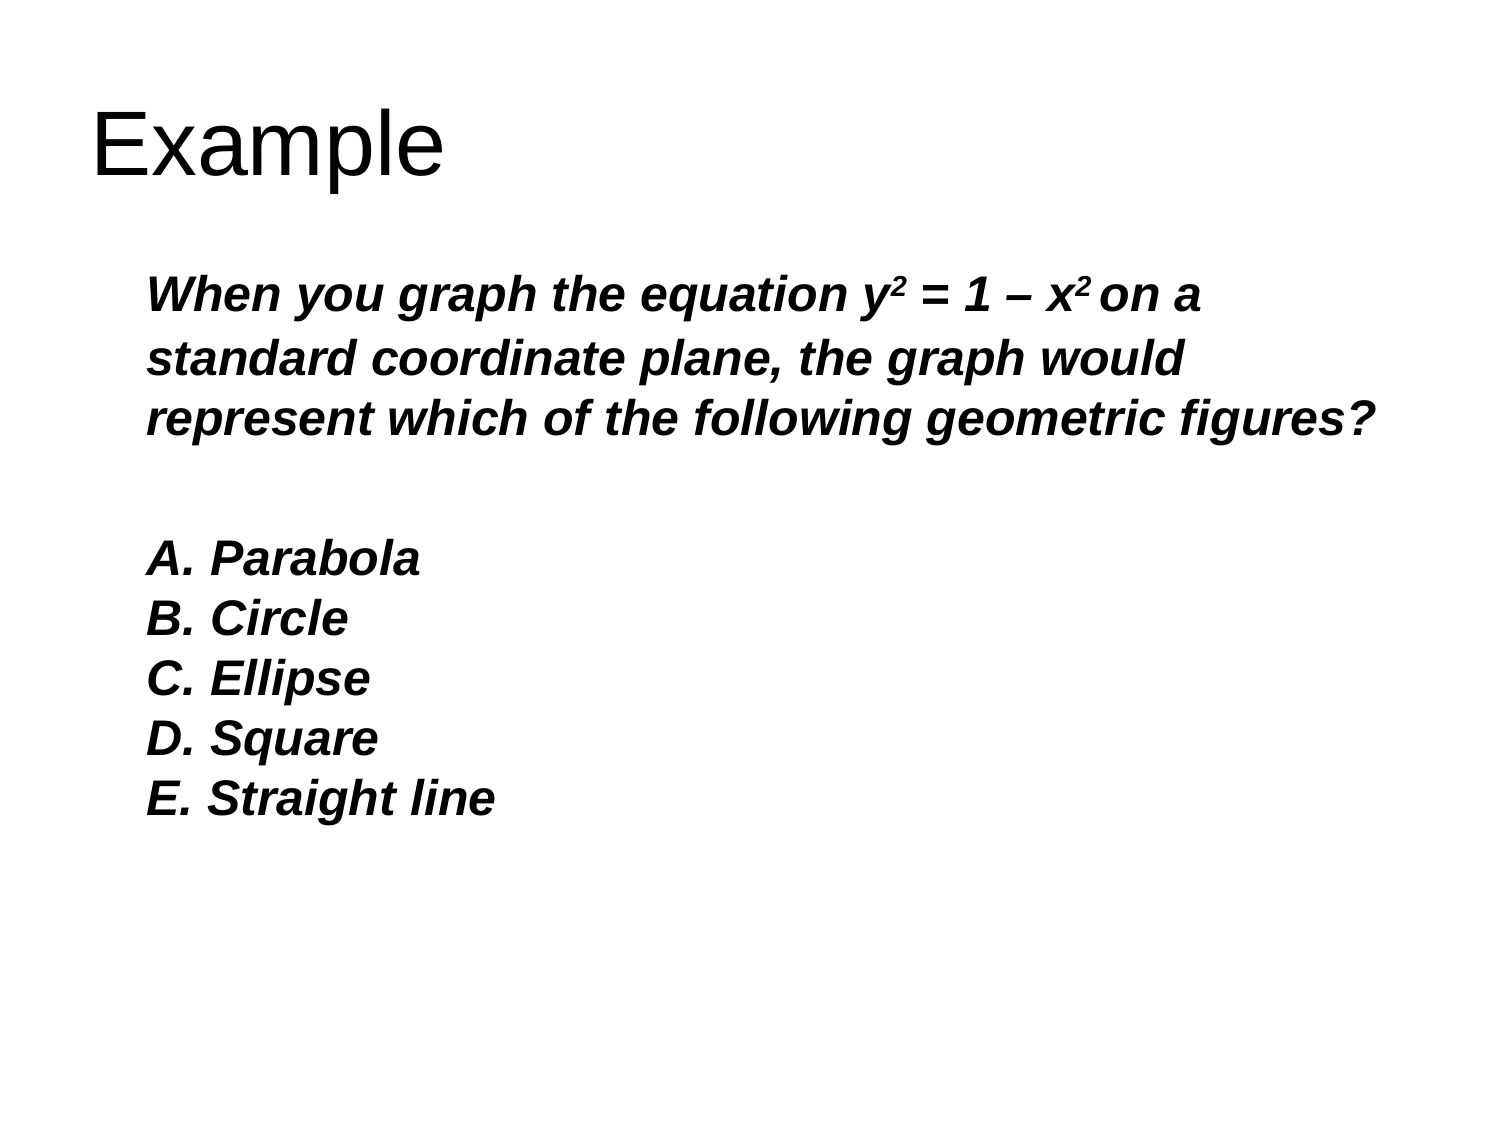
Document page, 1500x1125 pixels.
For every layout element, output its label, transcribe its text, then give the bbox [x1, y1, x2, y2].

title Example [74, 44, 476, 233]
list When you graph the equation y2 = 1 – x2 on a standard coordinate plane, the graph would represent which of the following geometric figures? A. Parabola B. Circle C. Ellipse D. Square E. Straight line [74, 237, 1426, 1043]
